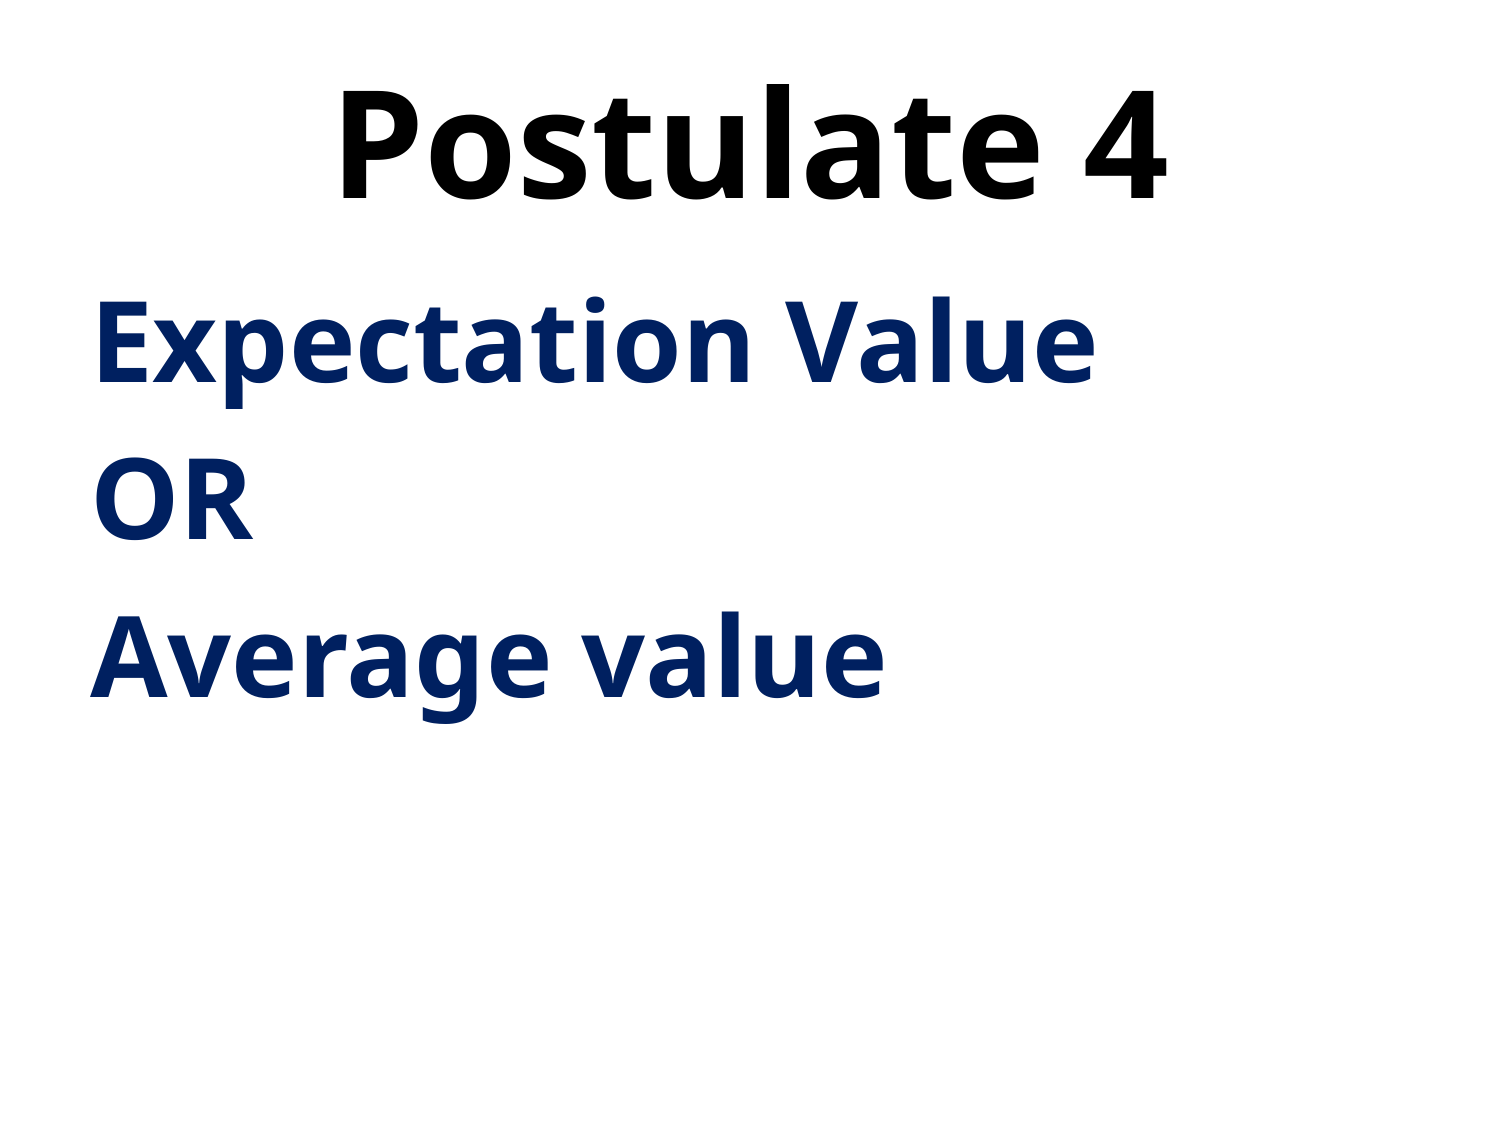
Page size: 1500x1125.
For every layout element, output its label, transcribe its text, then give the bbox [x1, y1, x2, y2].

title Postulate 4 [75, 45, 1425, 233]
list Expectation Value OR Average value [75, 262, 1425, 1005]
